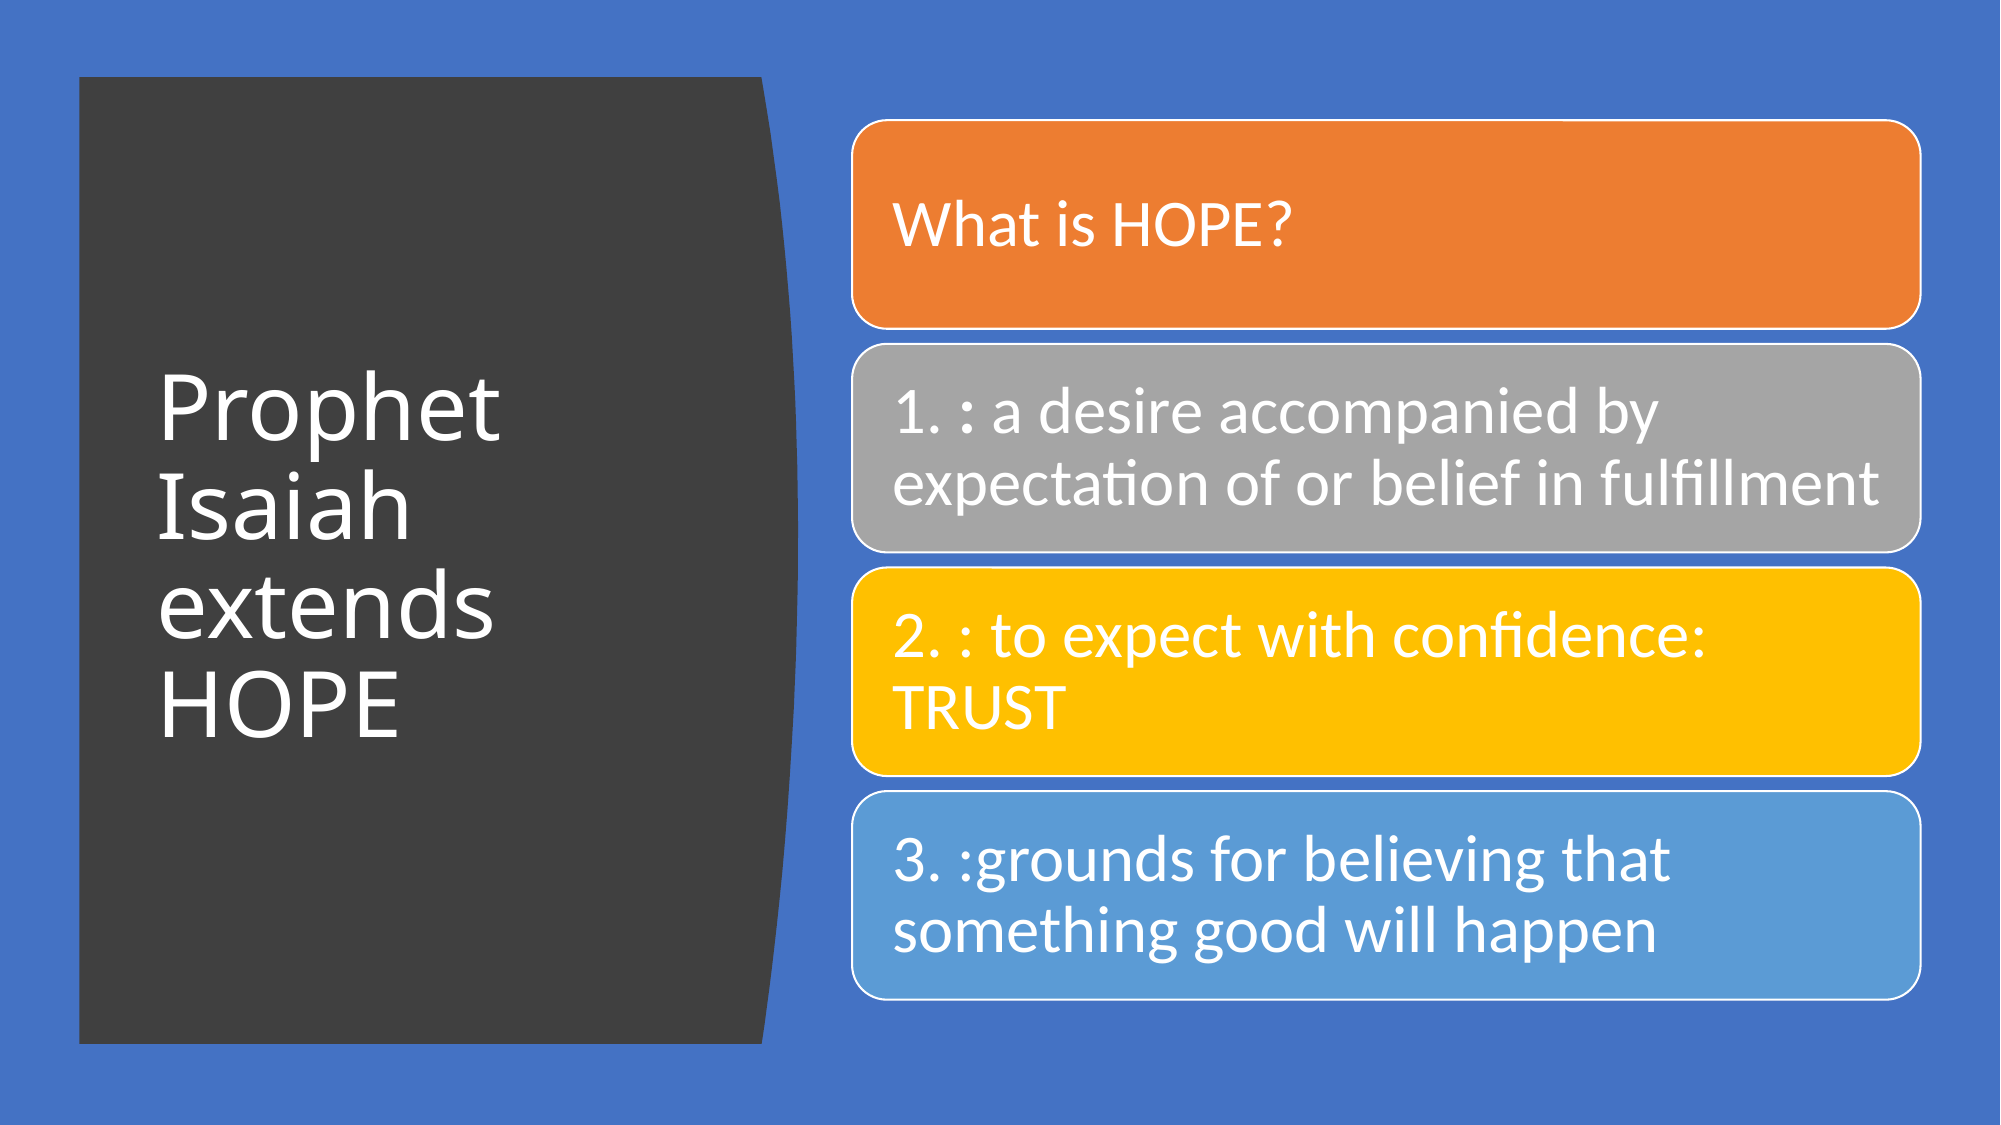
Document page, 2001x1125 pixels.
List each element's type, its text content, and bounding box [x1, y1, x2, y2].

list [852, 77, 1921, 1043]
text_box [78, 76, 800, 1045]
title Prophet Isaiah extends HOPE [141, 166, 702, 953]
